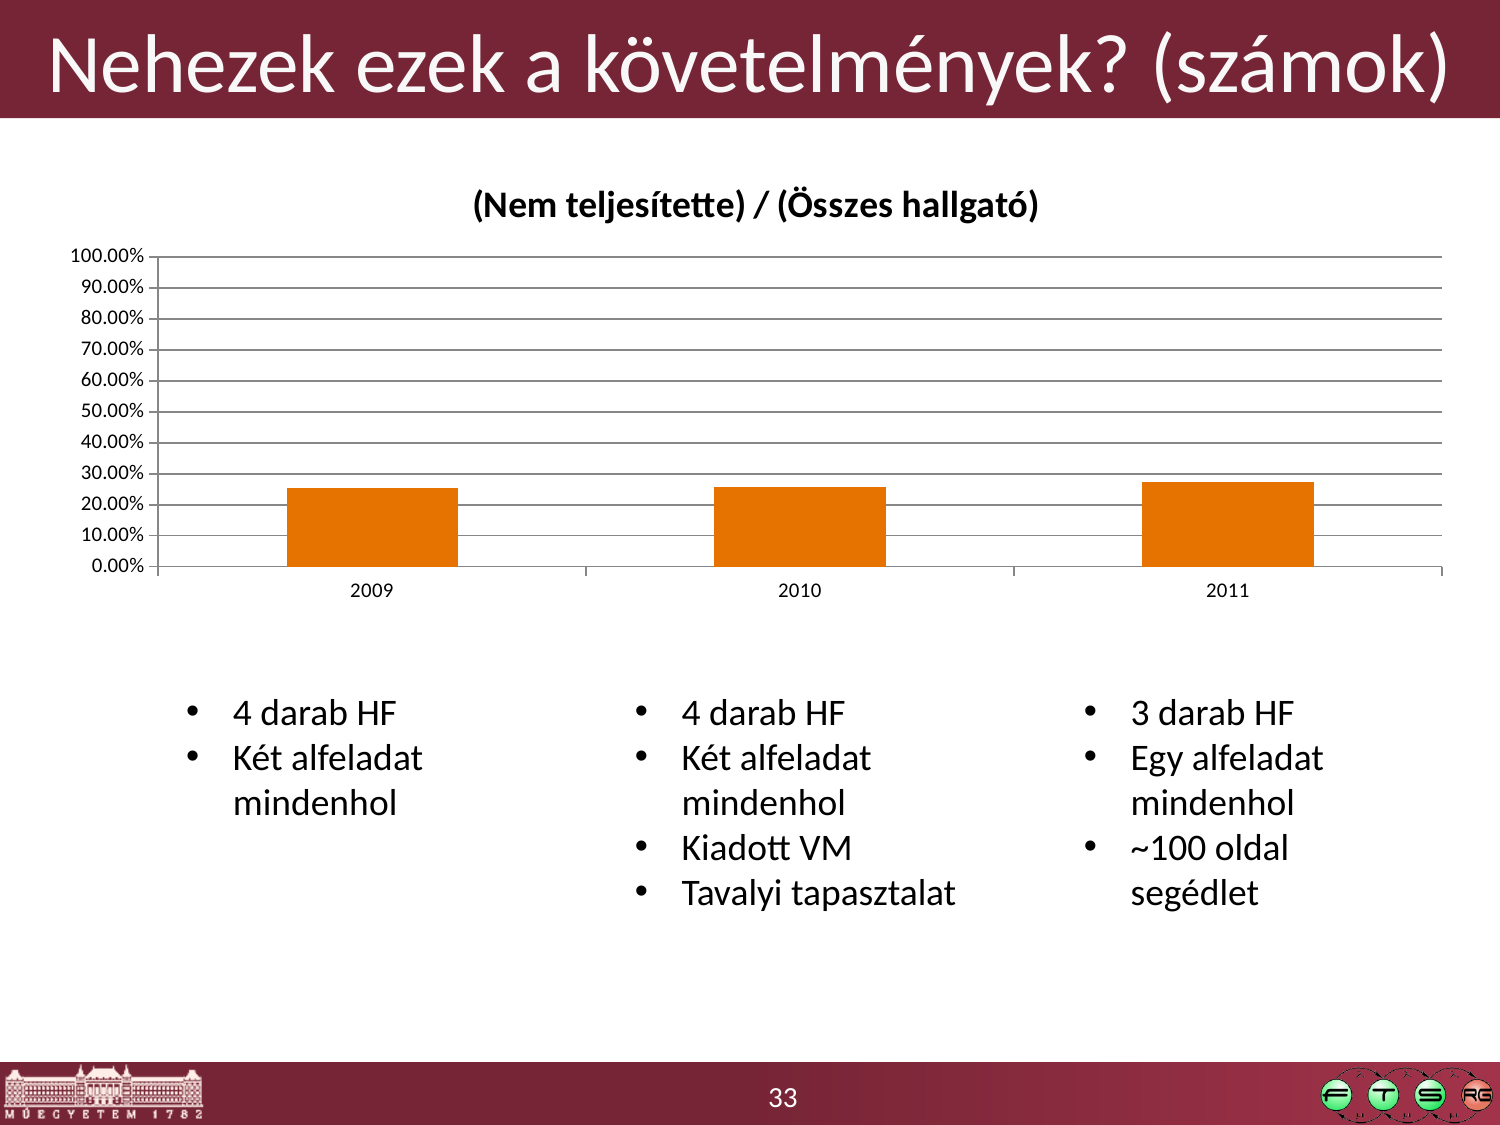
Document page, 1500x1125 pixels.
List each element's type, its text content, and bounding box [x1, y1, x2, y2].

chart [41, 160, 1471, 612]
text_box 4 darab HF Két alfeladat mindenhol Kiadott VM Tavalyi tapasztalat [620, 680, 987, 921]
title Nehezek ezek a követelmények? (számok) [0, 0, 1500, 119]
picture [0, 1063, 209, 1123]
picture [1318, 1065, 1494, 1125]
text_box 3 darab HF Egy alfeladat mindenhol ~100 oldal segédlet [1068, 680, 1436, 921]
text_box 4 darab HF Két alfeladat mindenhol [171, 680, 538, 831]
